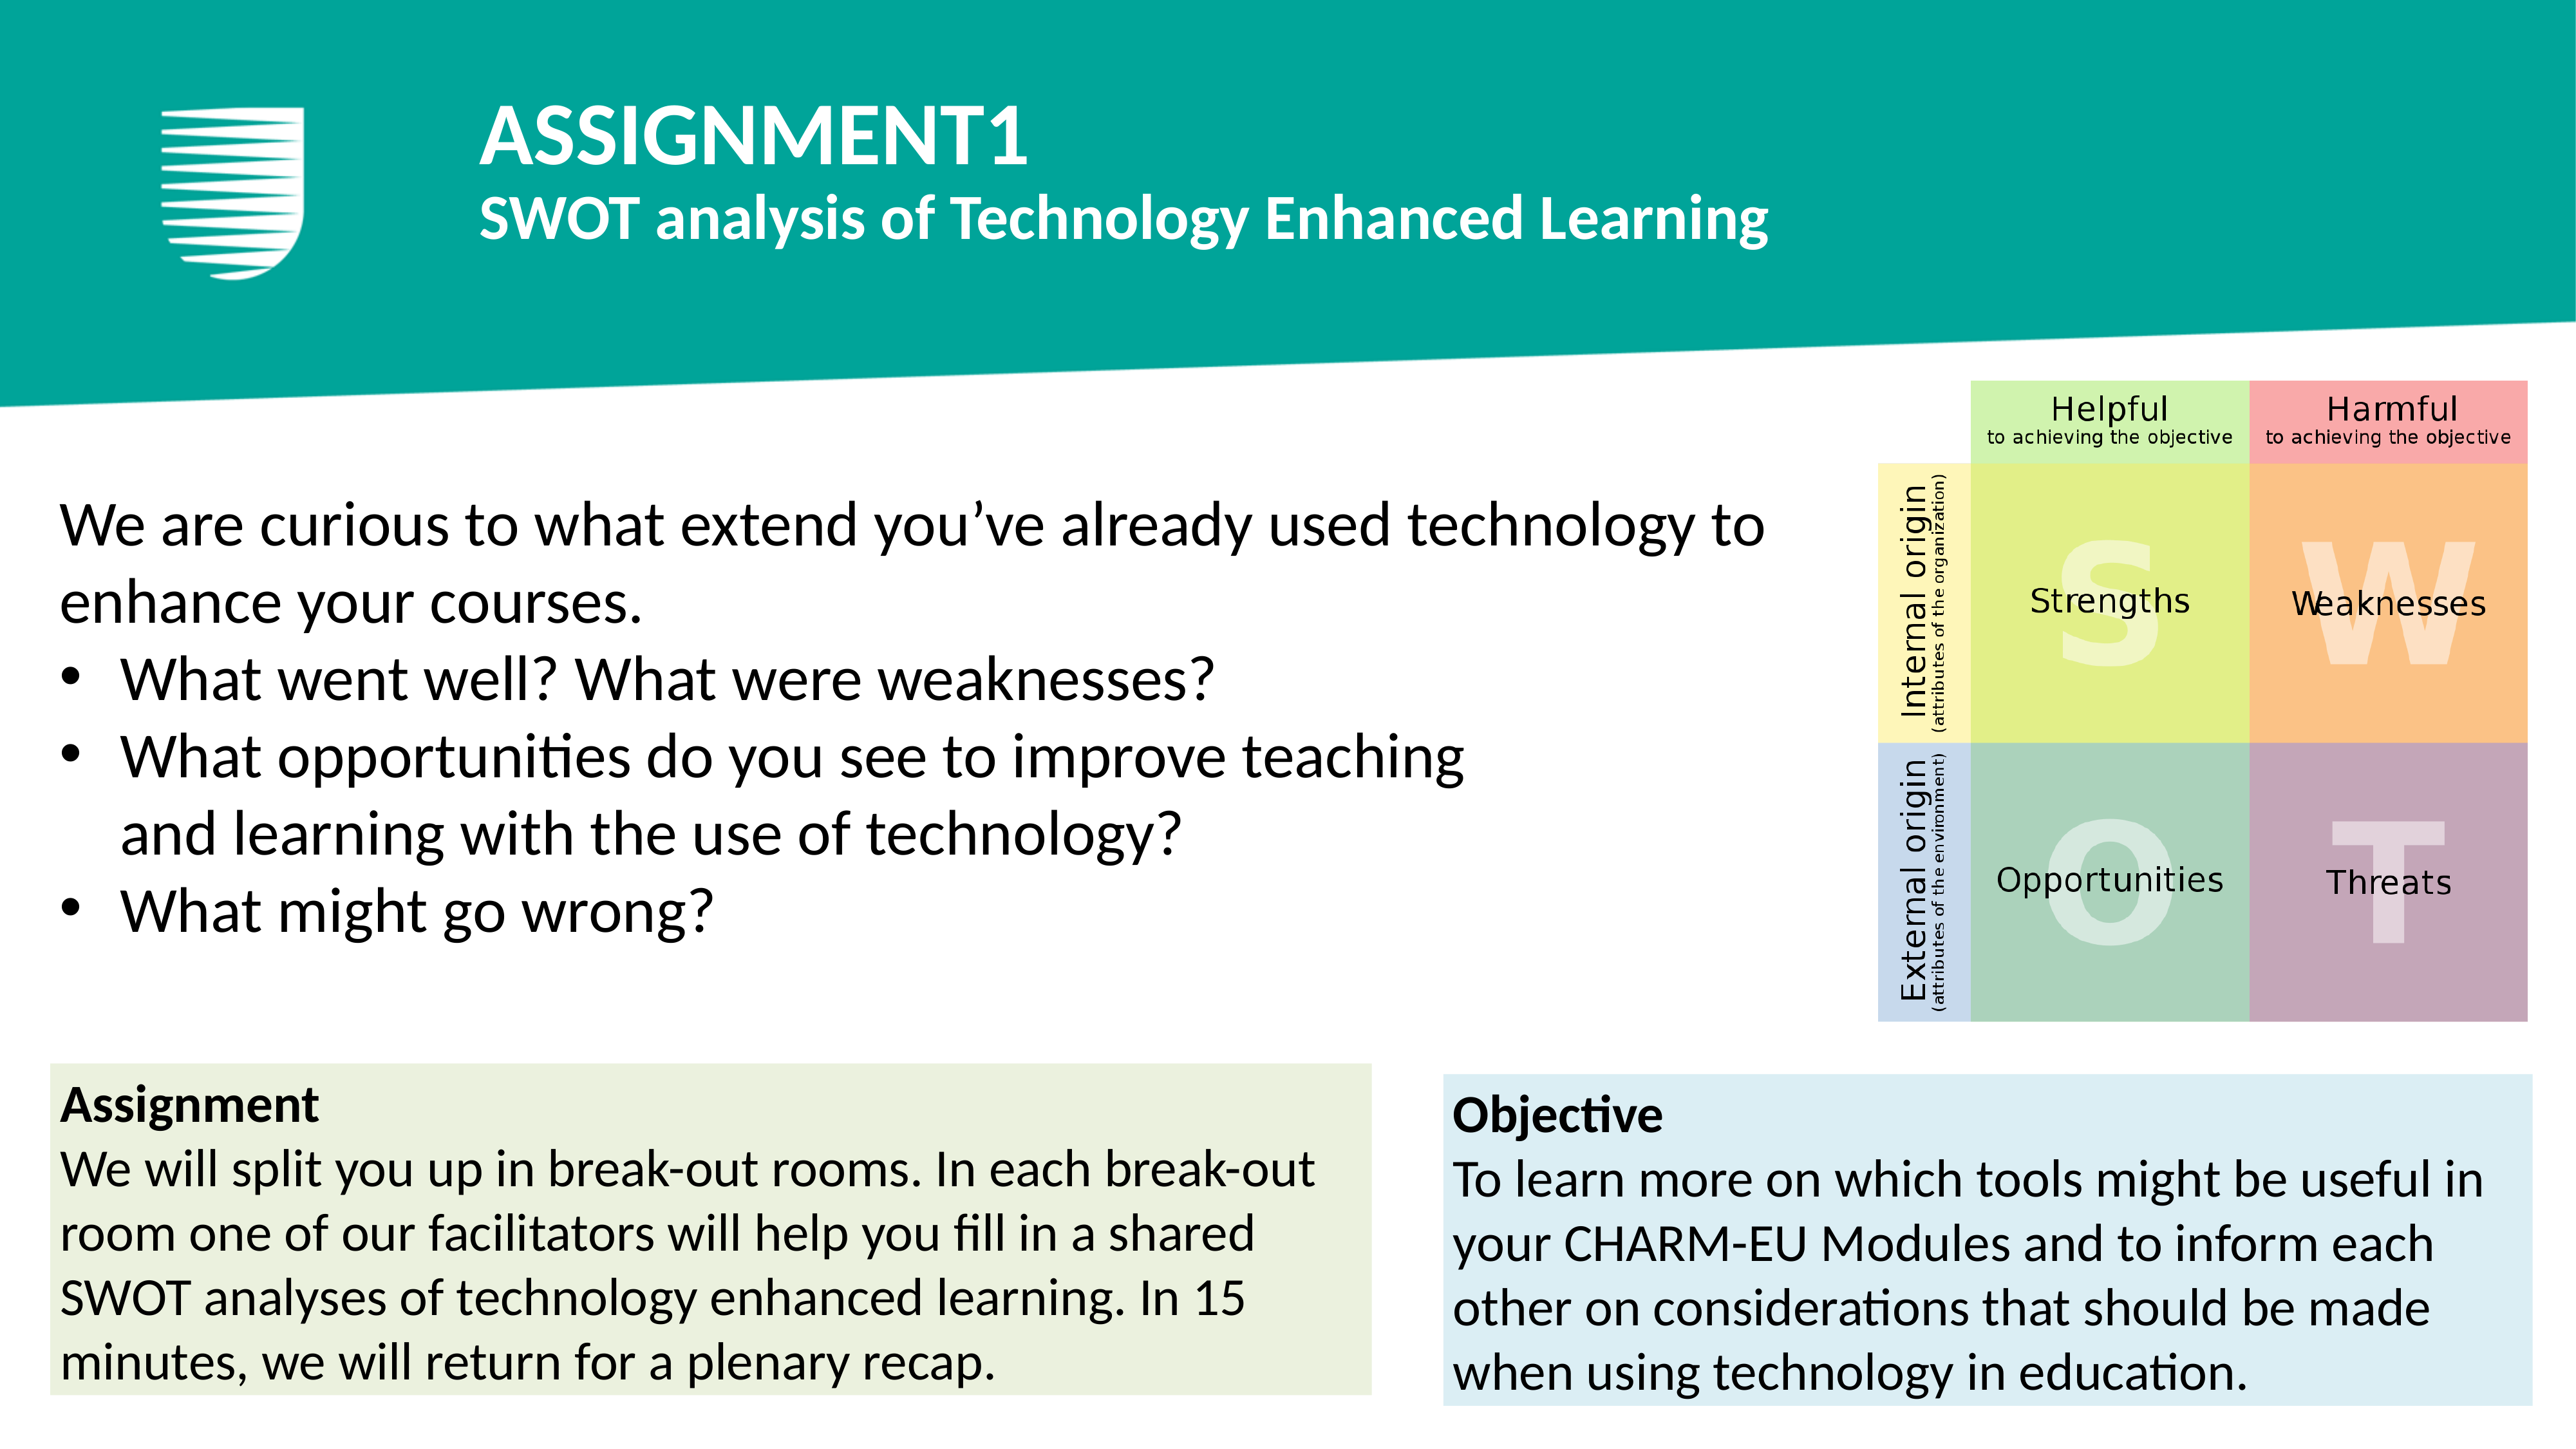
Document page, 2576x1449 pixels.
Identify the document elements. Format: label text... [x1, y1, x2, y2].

title ASSIGNMENT1 SWOT analysis of Technology Enhanced Learning [460, 77, 2468, 319]
text_box Assignment We will split you up in break-out rooms. In each break-out room one of our facilitators will help you fill in a shared SWOT analyses of technology enhanced learning. In 15 minutes, we will return for a plenary recap. [50, 1063, 1372, 1396]
picture [0, 0, 2576, 1449]
text_box Objective To learn more on which tools might be useful in your CHARM-EU Modules and to inform each other on considerations that should be made when using technology in education. [1443, 1074, 2533, 1406]
text_box We are curious to what extend you’ve already used technology to enhance your courses. What went well? What were weaknesses? What opportunities do you see to improve teaching and learning with the use of technology? What might go wrong? [50, 477, 1827, 950]
